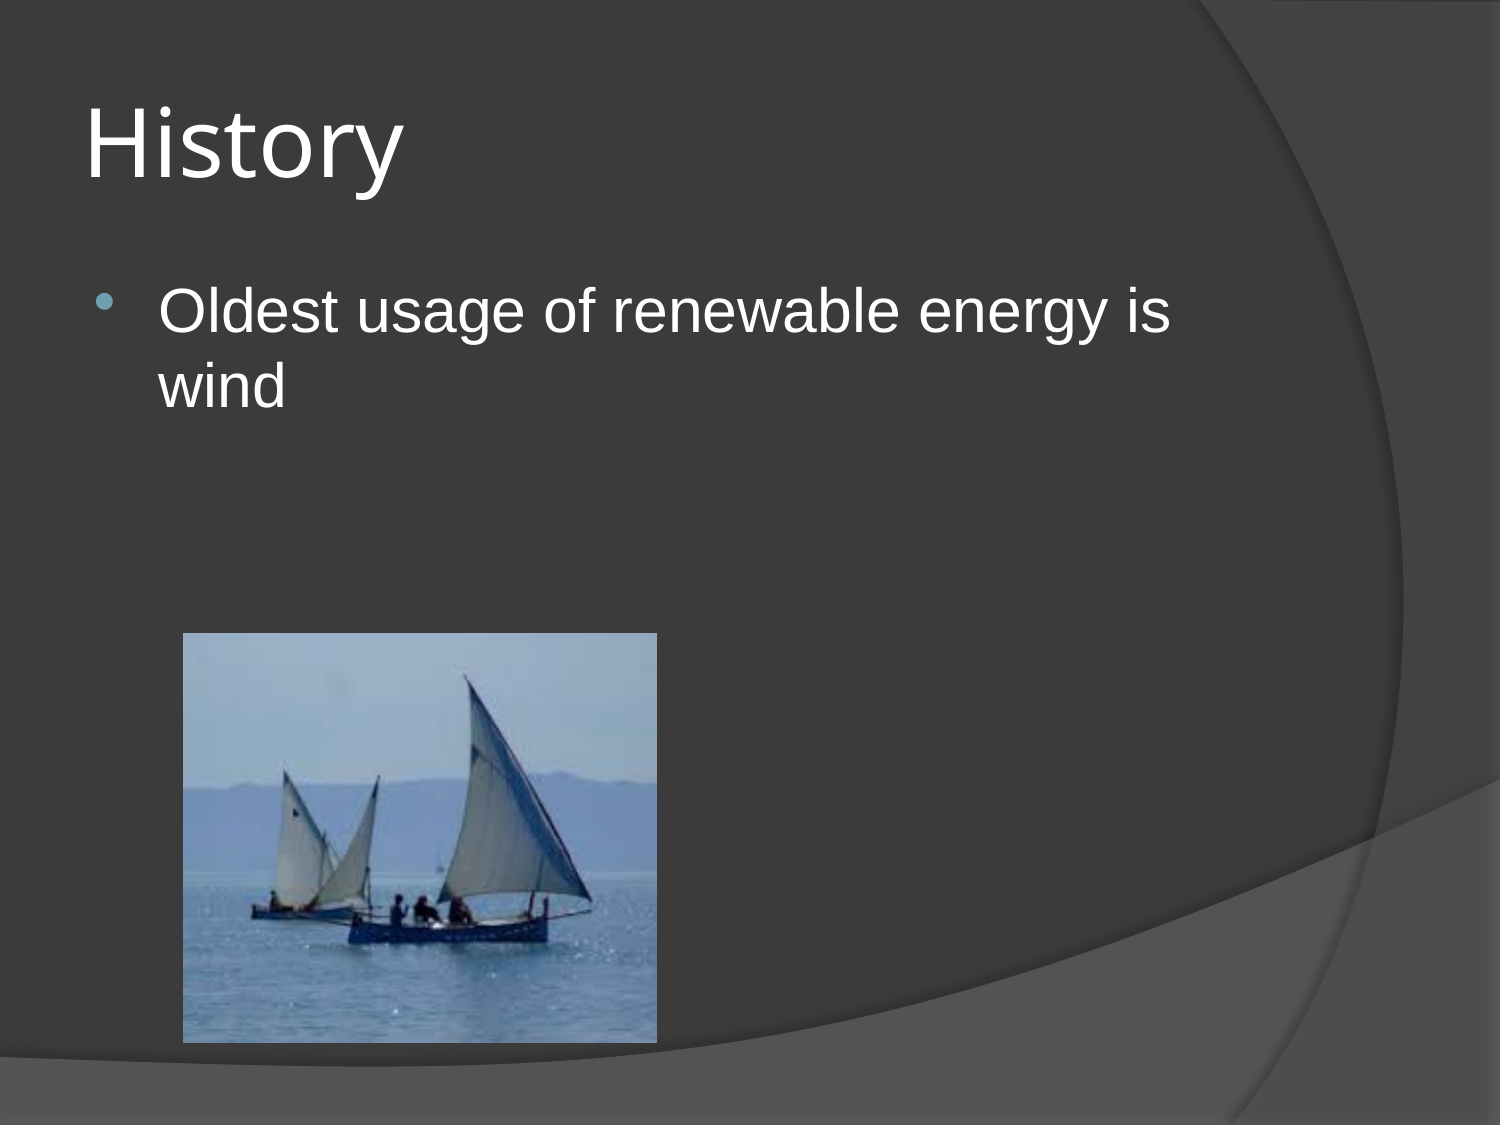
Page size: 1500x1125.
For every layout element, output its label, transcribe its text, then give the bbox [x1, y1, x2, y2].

picture [182, 633, 658, 1043]
title History [75, 45, 1300, 233]
list Oldest usage of renewable energy is wind [75, 262, 1300, 1005]
